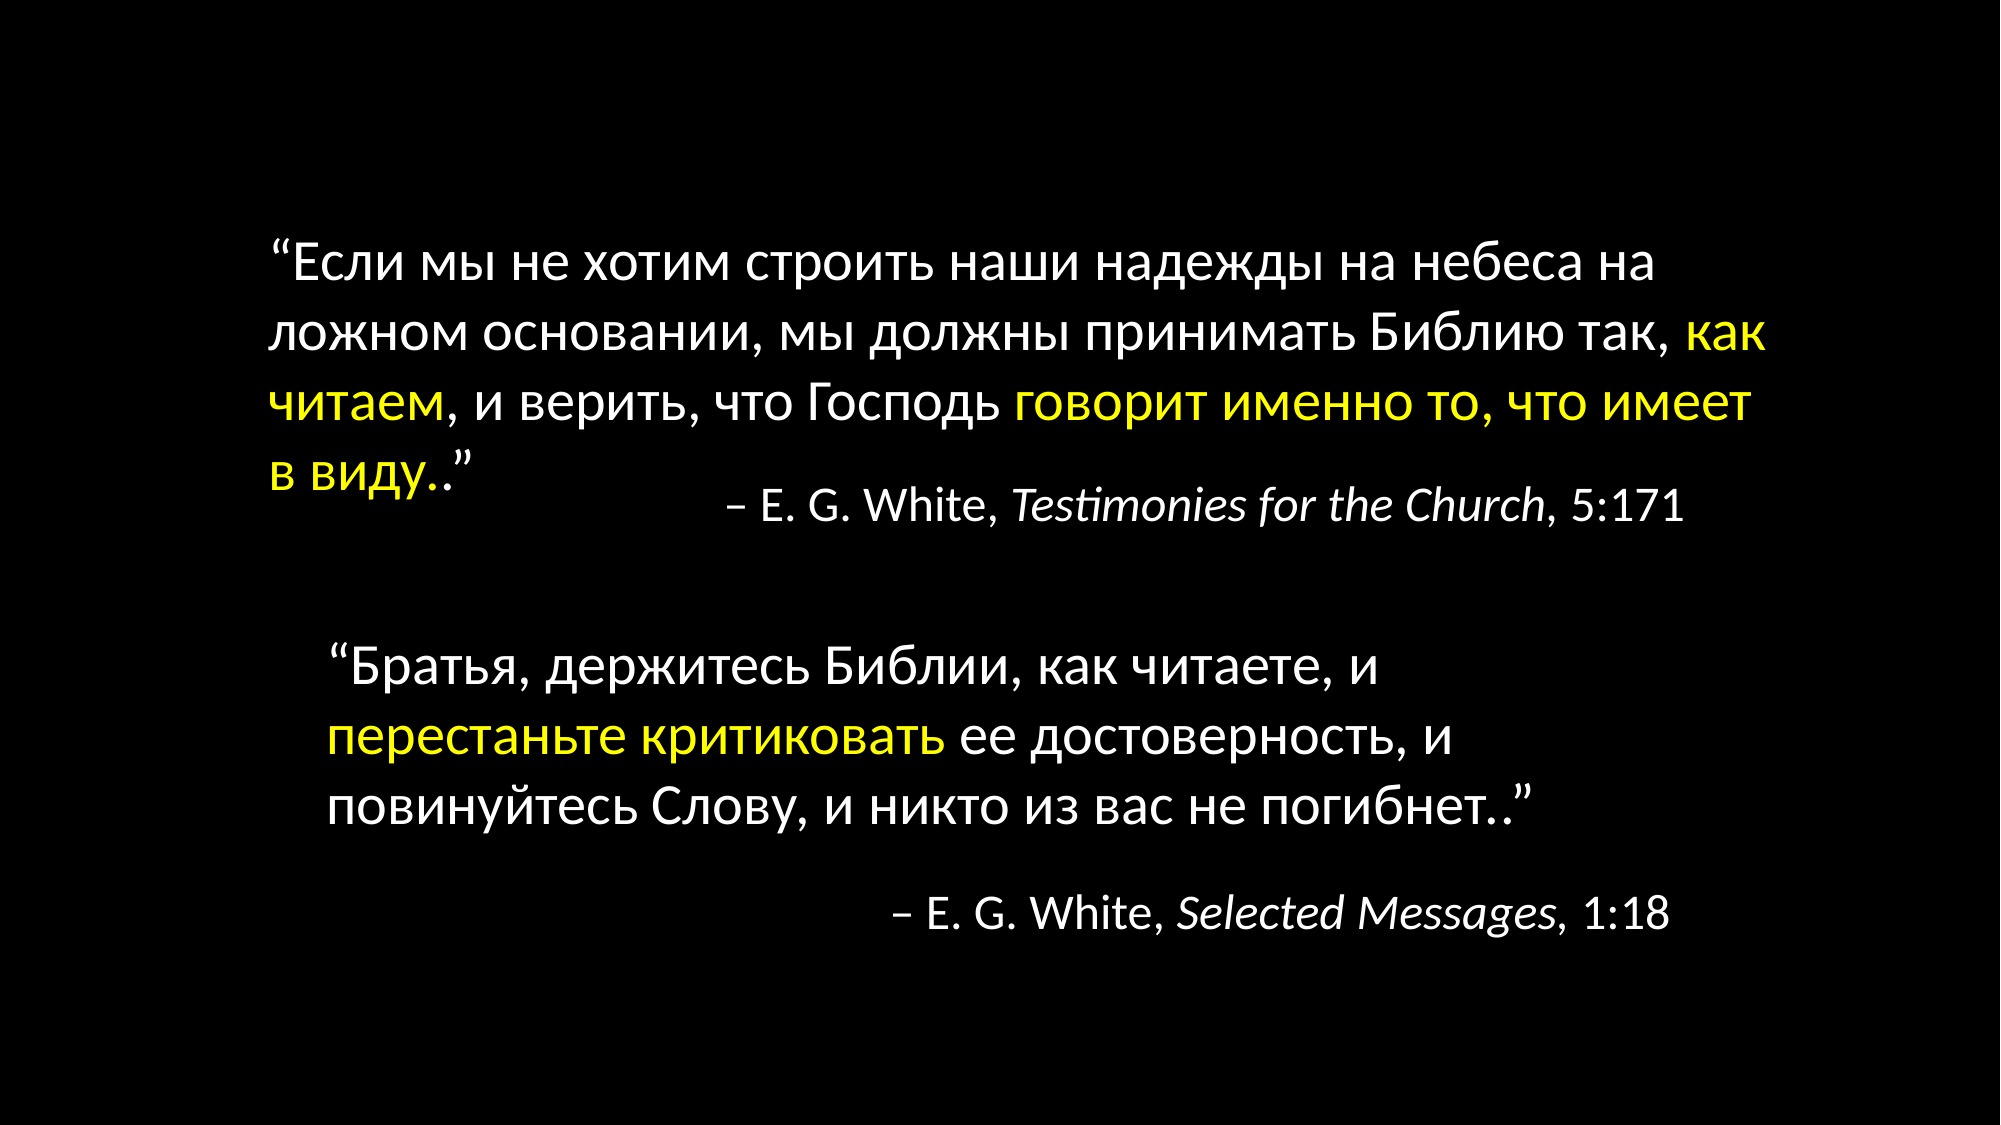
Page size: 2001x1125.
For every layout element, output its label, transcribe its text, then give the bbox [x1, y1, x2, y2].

text_box – E. G. White, Testimonies for the Church, 5:171 [615, 463, 1711, 539]
text_box “Если мы не хотим строить наши надежды на небеса на ложном основании, мы должны принимать Библию так, как читаем, и верить, что Господь говорит именно то, что имеет в виду..” [253, 214, 1792, 510]
text_box – E. G. White, Selected Messages, 1:18 [823, 872, 1697, 948]
text_box “Братья, держитесь Библии, как читаете, и перестаньте критиковать ее достоверность, и повинуйтесь Слову, и никто из вас не погибнет..” [311, 619, 1689, 844]
